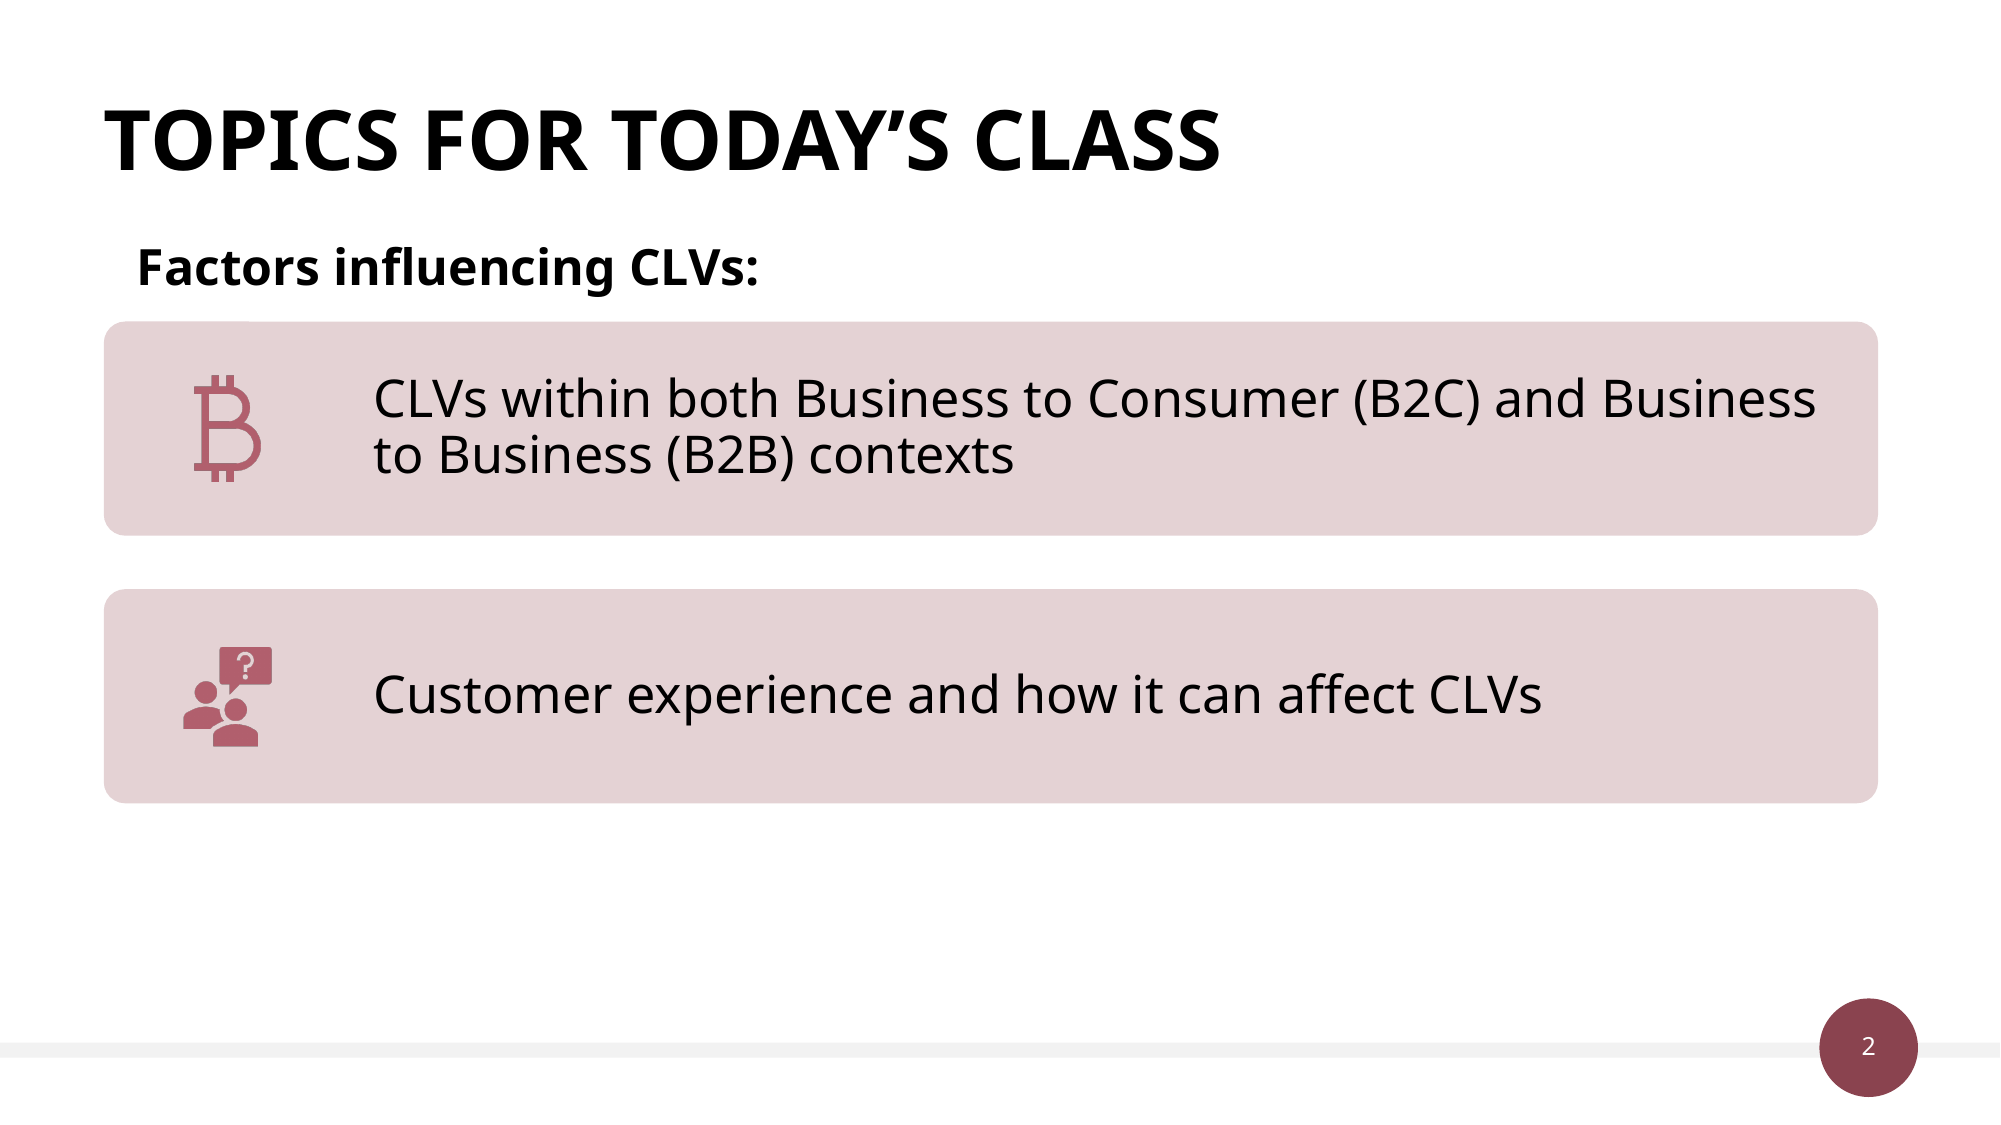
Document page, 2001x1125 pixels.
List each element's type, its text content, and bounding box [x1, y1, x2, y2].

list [103, 205, 1879, 920]
title TOPICS FOR TODAY’S CLASS [103, 91, 1879, 205]
